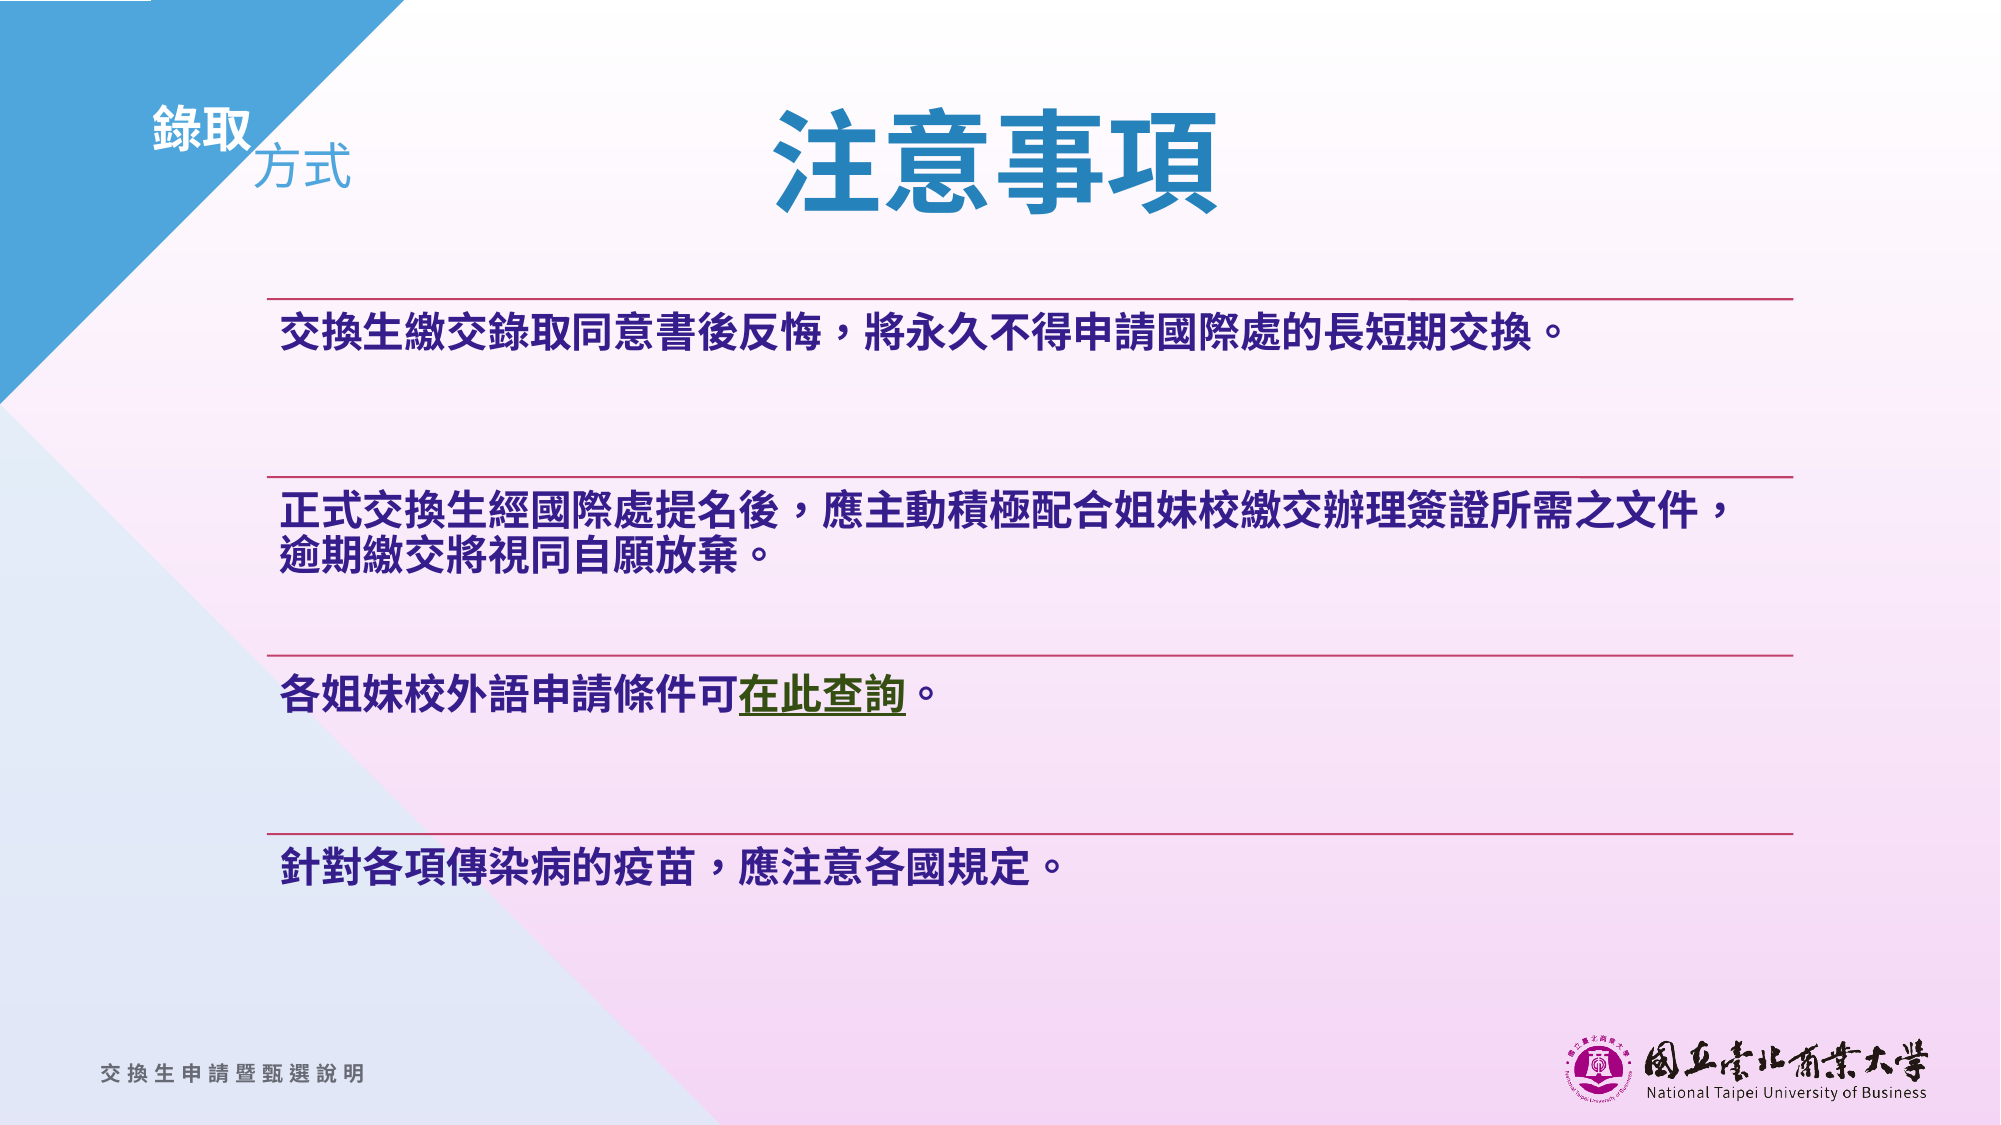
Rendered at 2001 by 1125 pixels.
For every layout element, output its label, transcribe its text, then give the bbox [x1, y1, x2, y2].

picture [1565, 1035, 1929, 1103]
text_box 注意事項 [315, 59, 1673, 278]
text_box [267, 298, 1794, 1013]
text_box 錄取 方式 [137, 112, 506, 203]
